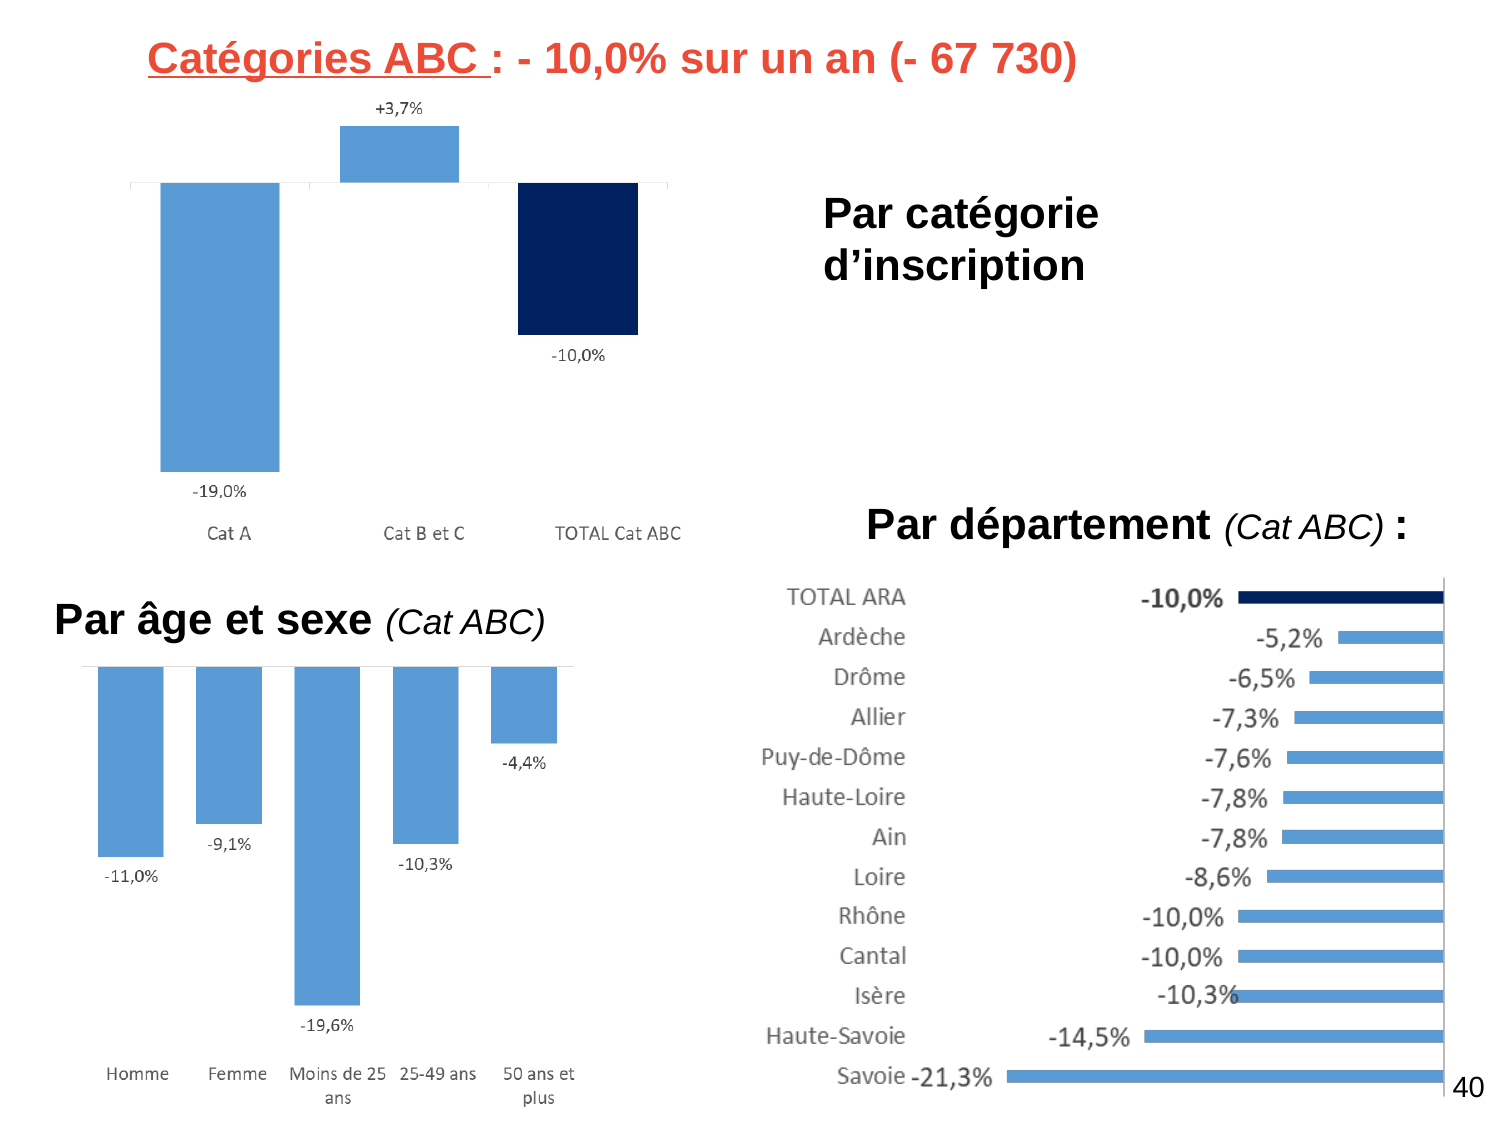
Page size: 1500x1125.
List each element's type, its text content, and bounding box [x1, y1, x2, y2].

text_box Par âge et sexe (Cat ABC) [40, 583, 561, 651]
text_box Par catégorie d’inscription [808, 176, 1180, 297]
text_box Catégories ABC : - 10,0% sur un an (- 67 730) [145, 27, 1472, 83]
picture [69, 1050, 606, 1120]
picture [111, 88, 735, 556]
text_box Par département (Cat ABC) : [852, 487, 1451, 553]
picture [64, 647, 590, 1036]
picture [756, 555, 1500, 1120]
